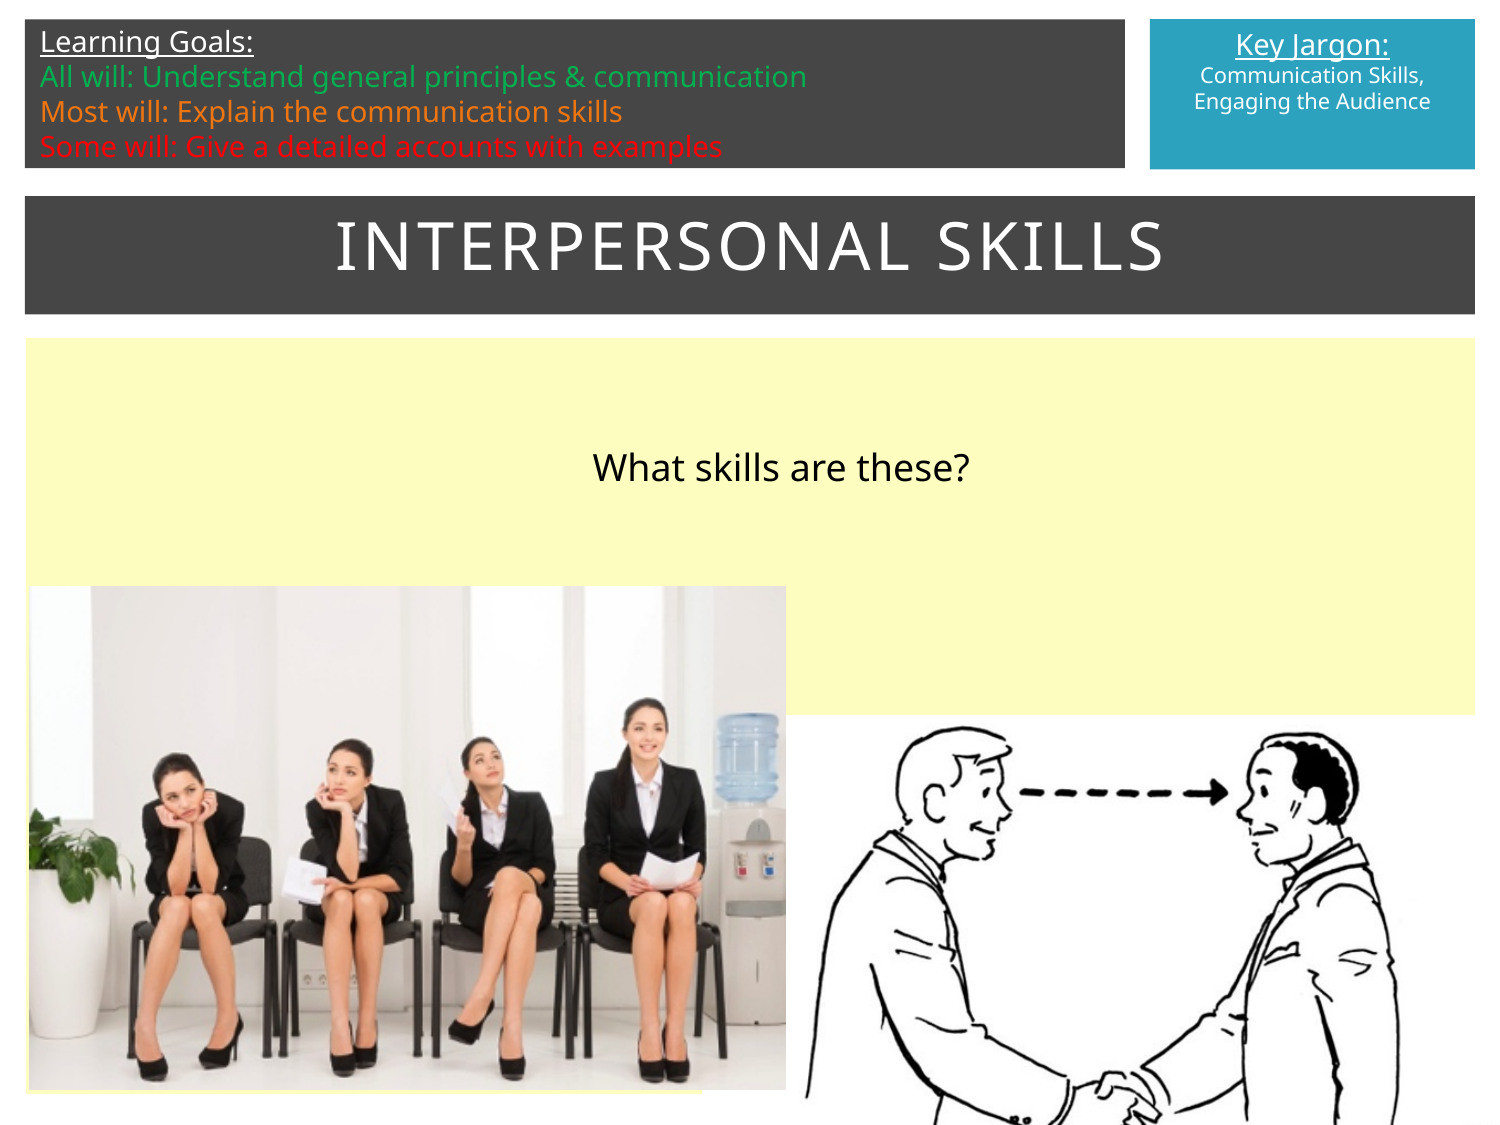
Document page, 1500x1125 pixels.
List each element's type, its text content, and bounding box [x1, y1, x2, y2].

title Interpersonal Skills [26, 196, 1475, 315]
picture [29, 585, 1500, 1125]
text_box What skills are these? [577, 436, 985, 497]
